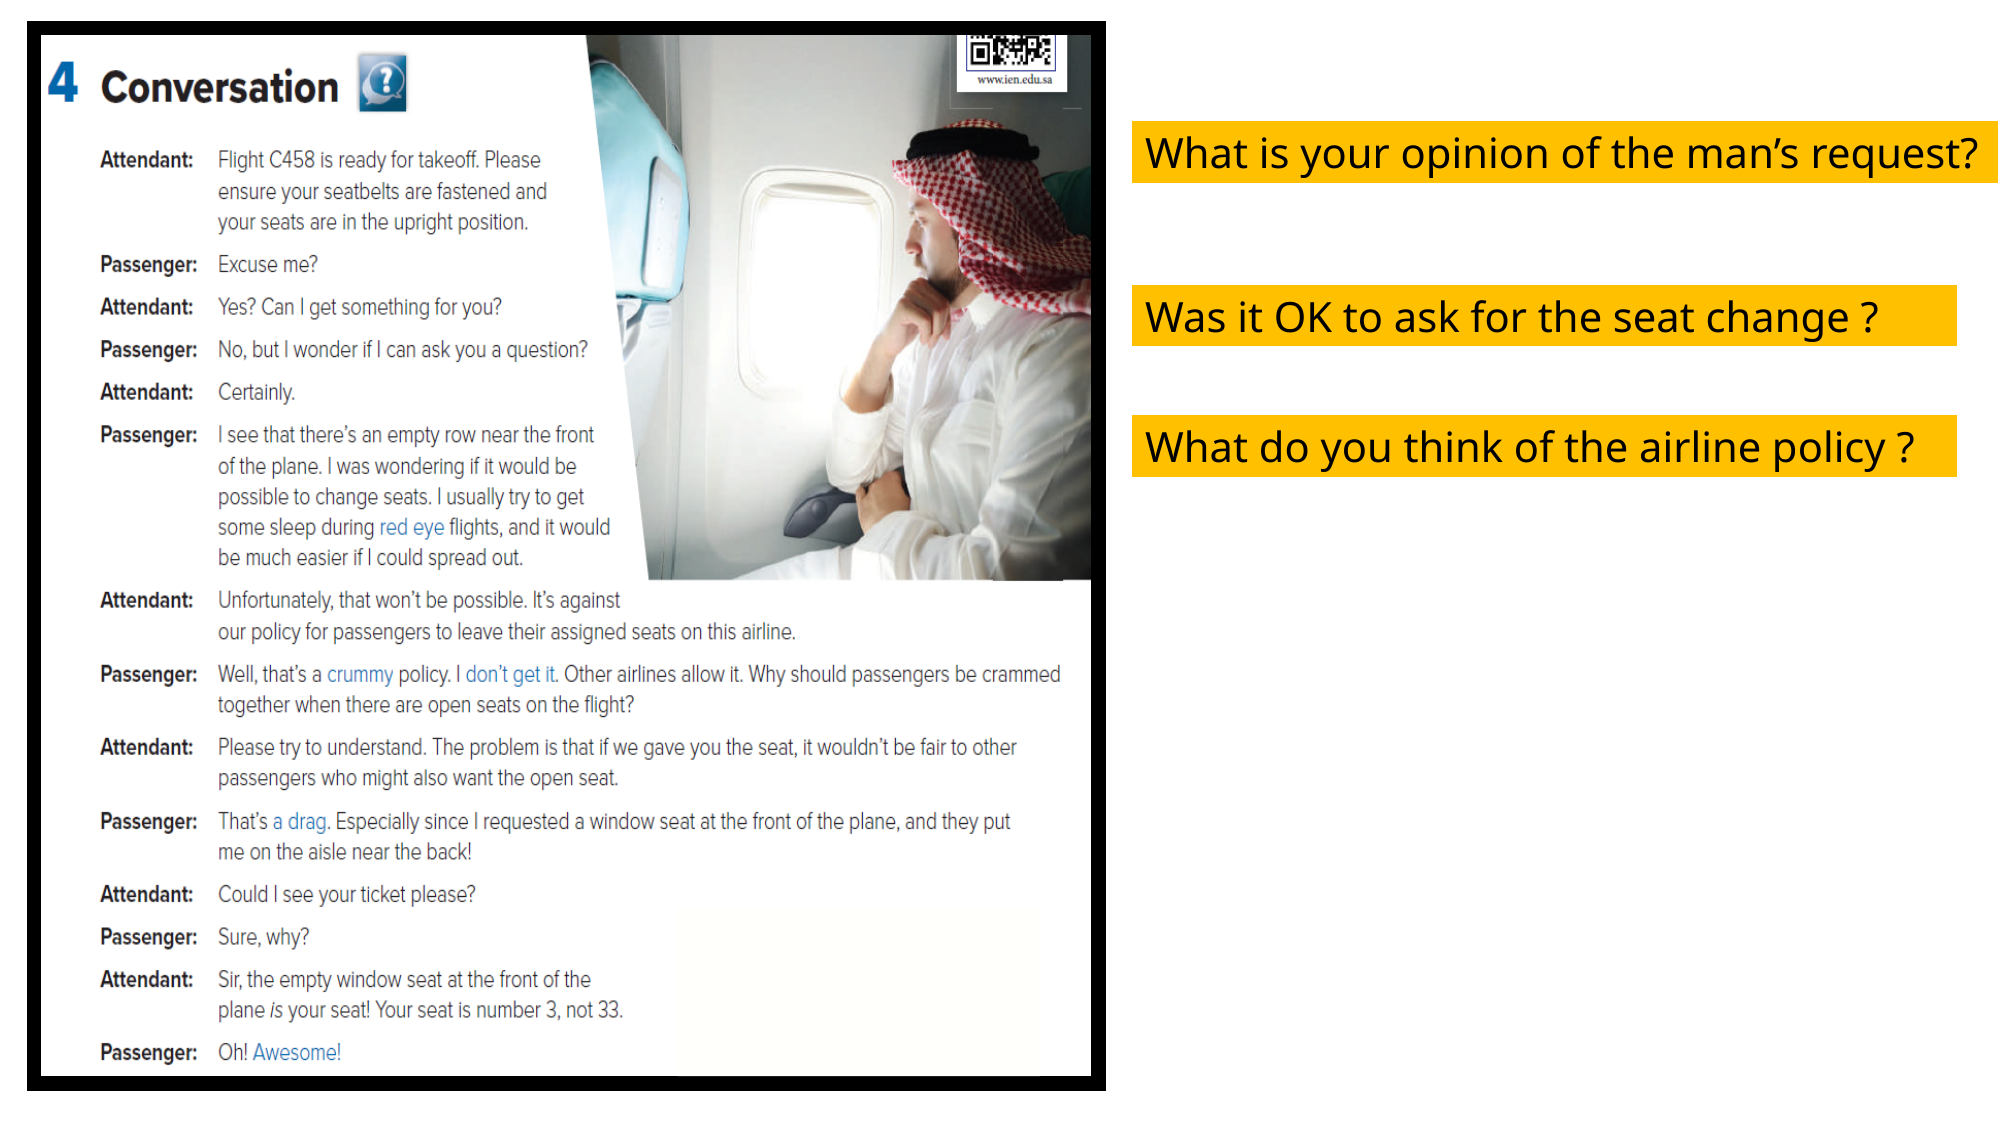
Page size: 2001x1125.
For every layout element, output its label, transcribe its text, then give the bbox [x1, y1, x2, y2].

text_box What is your opinion of the man’s request? [1129, 118, 2000, 186]
text_box What do you think of the airline policy ? [1129, 412, 1960, 480]
text_box Was it OK to ask for the seat change ? [1129, 281, 1960, 349]
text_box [41, 35, 1092, 1077]
